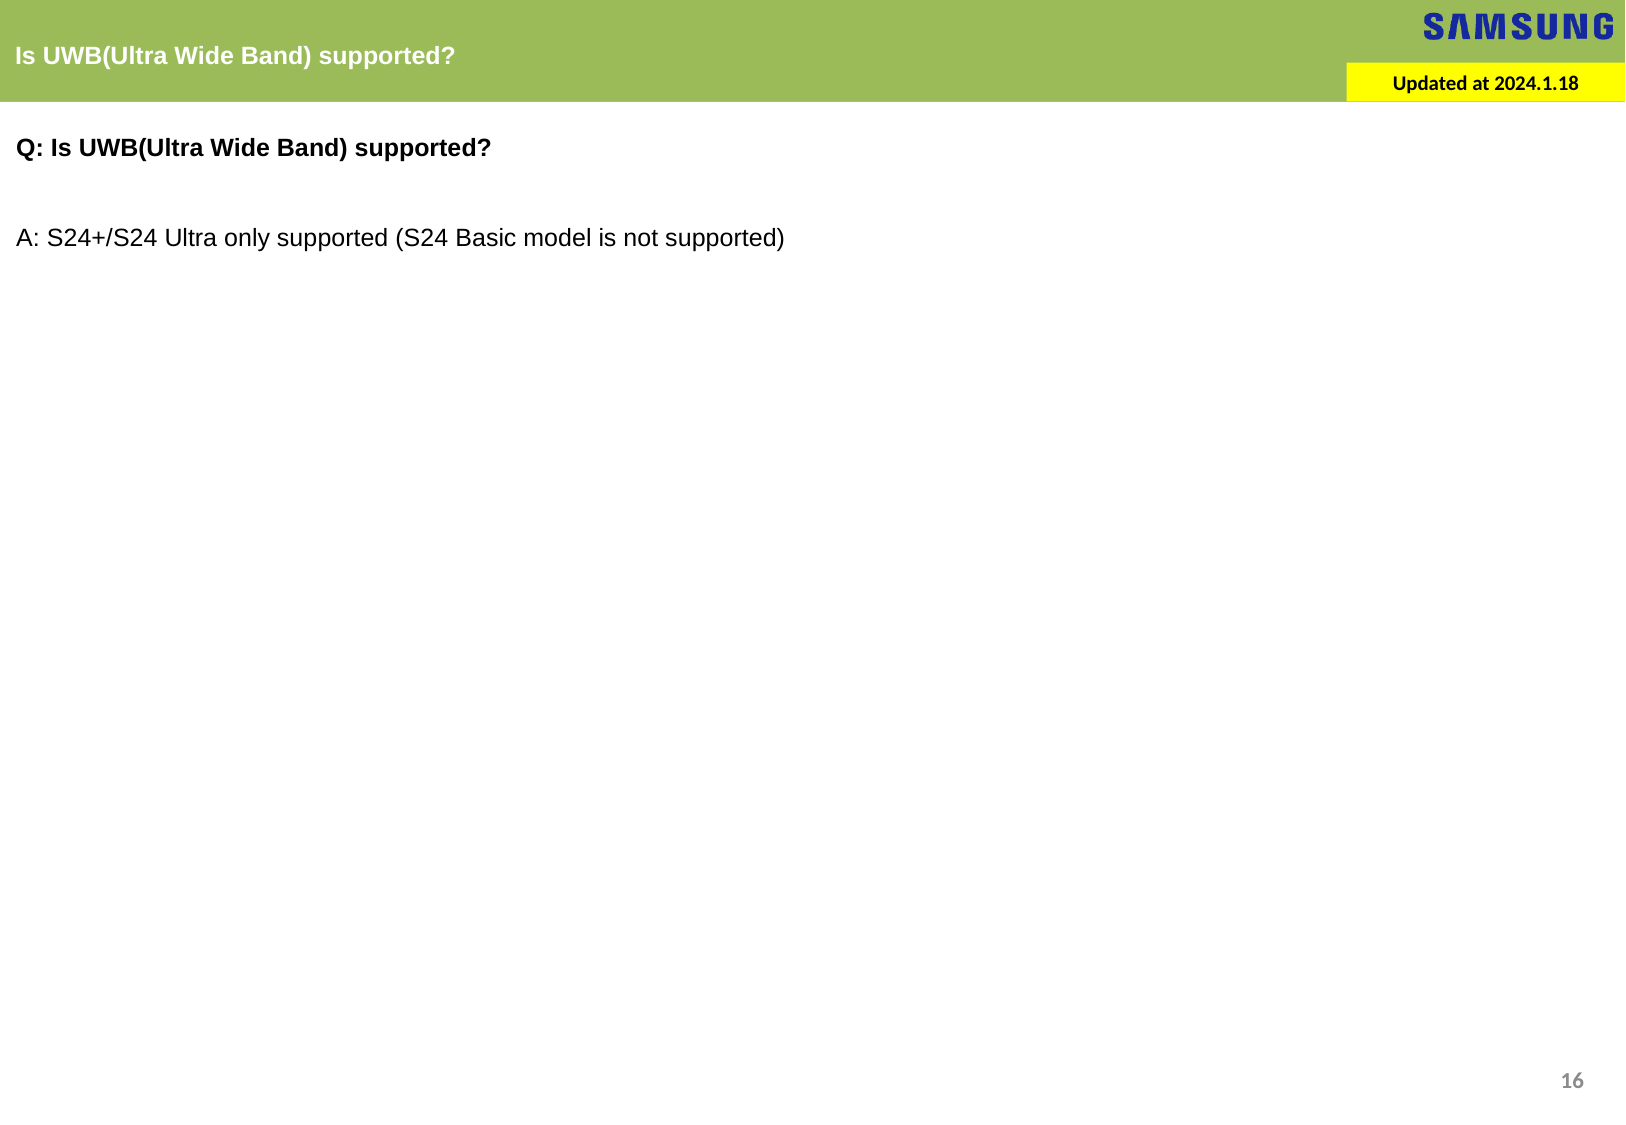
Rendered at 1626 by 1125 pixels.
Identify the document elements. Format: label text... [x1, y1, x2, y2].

title Is UWB(Ultra Wide Band) supported? [0, 0, 1396, 110]
text_box Updated at 2024.1.18 [1345, 61, 1625, 103]
text_box Q: Is UWB(Ultra Wide Band) supported? A: S24+/S24 Ultra only supported (S24 Basic model is not supported) [1, 109, 1619, 1101]
slide_number 16 [1517, 1058, 1600, 1101]
picture [1409, 0, 1626, 53]
